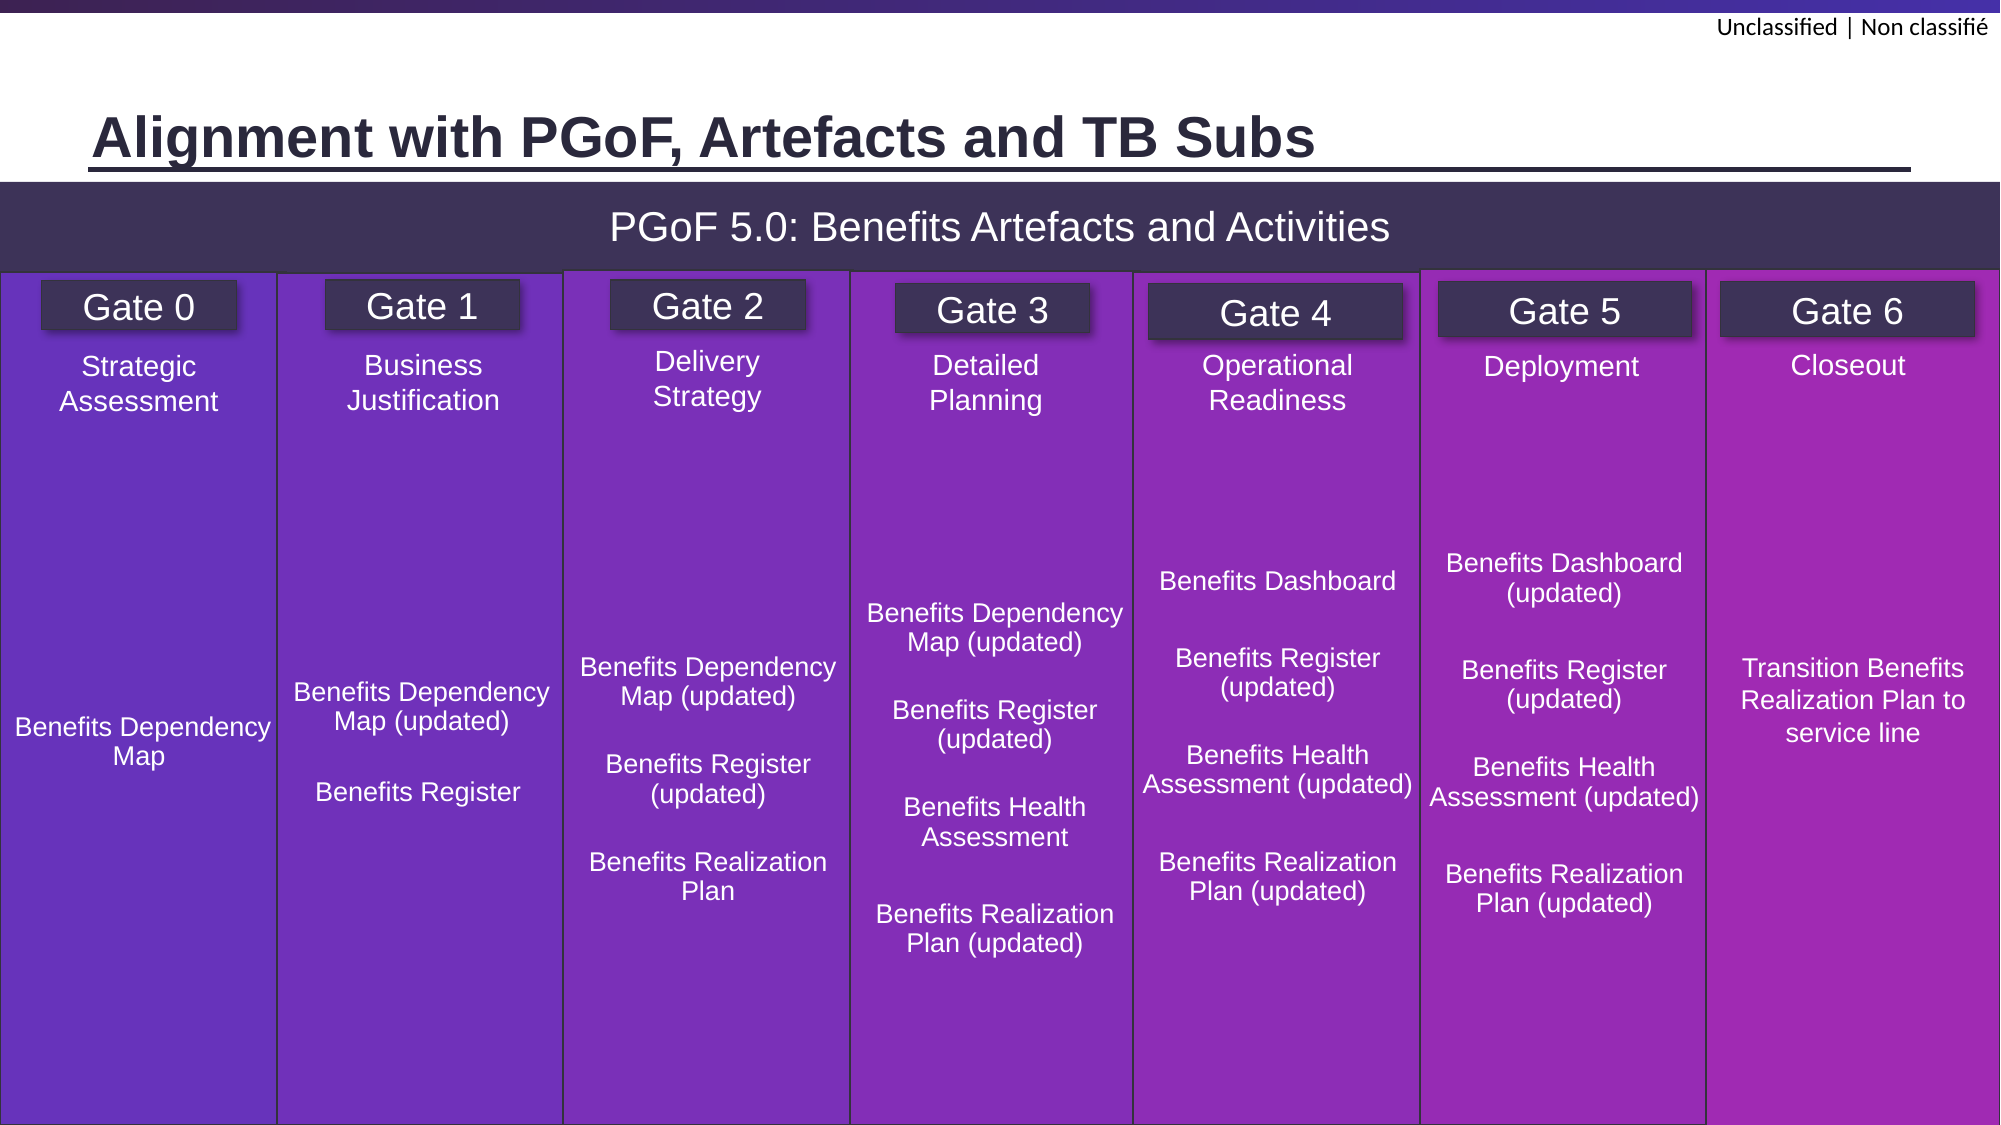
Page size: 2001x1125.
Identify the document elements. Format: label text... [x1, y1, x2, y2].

text_box Gate 1 [325, 279, 520, 330]
text_box Transition Benefits Realization Plan to service line [1706, 268, 2000, 1125]
text_box Gate 3 [895, 283, 1090, 333]
text_box Closeout [1712, 338, 1985, 389]
text_box Benefits Dependency Map (updated) Benefits Register (updated) Benefits Realization Plan [563, 270, 853, 1125]
text_box Benefits Dashboard (updated) Benefits Register (updated) Benefits Health Assessment (updated) Benefits Realization Plan (updated) [1419, 269, 1706, 1125]
text_box Benefits Dependency Map [0, 271, 286, 1125]
text_box Detailed Planning [882, 338, 1091, 424]
text_box Strategic Assessment [35, 339, 244, 425]
text_box Gate 2 [610, 279, 806, 330]
text_box Benefits Dependency Map (updated) Benefits Register [276, 273, 563, 1125]
text_box Gate 0 [41, 280, 237, 330]
text_box Business Justification [300, 338, 547, 424]
text_box Delivery Strategy [603, 334, 812, 420]
text_box Gate 4 [1148, 283, 1403, 339]
text_box Benefits Dependency Map (updated) Benefits Register (updated) Benefits Health Assessment Benefits Realization Plan (updated) [849, 271, 1132, 1125]
text_box Deployment [1420, 339, 1703, 390]
text_box Gate 6 [1720, 281, 1975, 337]
text_box Benefits Dashboard Benefits Register (updated) Benefits Health Assessment (updated) Benefits Realization Plan (updated) [1132, 271, 1419, 1125]
text_box PGoF 5.0: Benefits Artefacts and Activities [0, 181, 2000, 273]
text_box Gate 5 [1438, 281, 1692, 337]
text_box Operational Readiness [1134, 339, 1421, 424]
title Alignment with PGoF, Artefacts and TB Subs [91, 86, 1515, 170]
